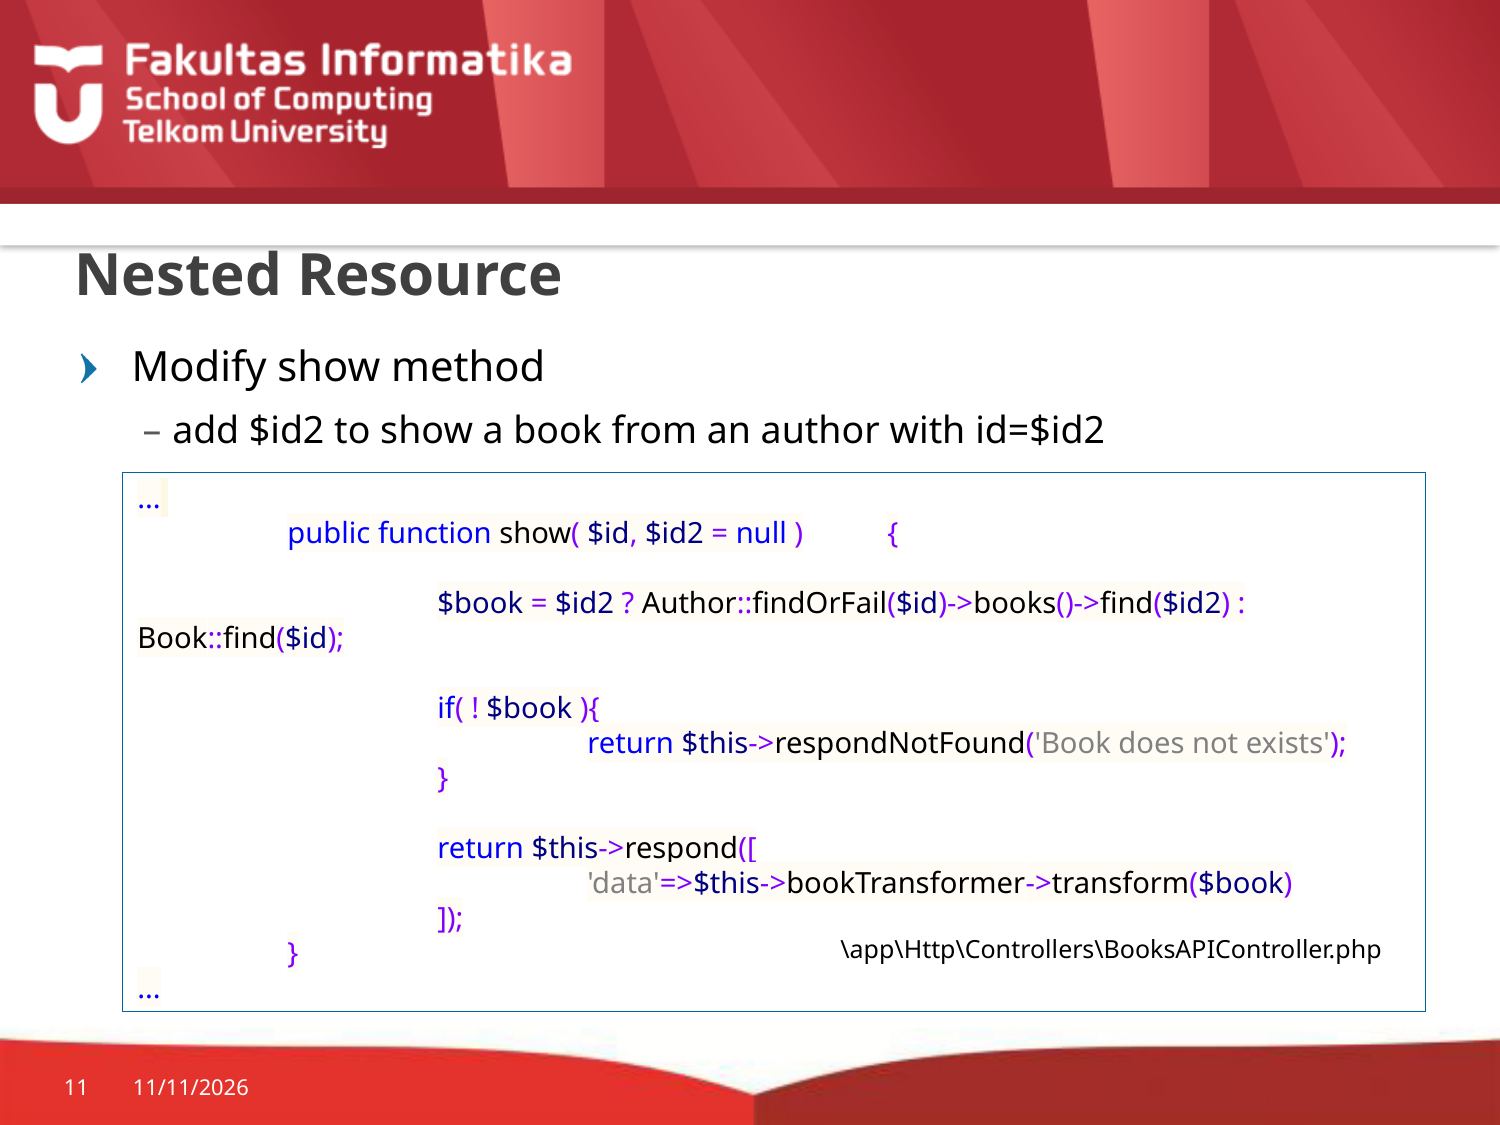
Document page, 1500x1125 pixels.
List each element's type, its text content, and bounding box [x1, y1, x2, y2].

text_box ... public function show( $id, $id2 = null ) { $book = $id2 ? Author::findOrFail($id)->books()->find($id2) : Book::find($id); if( ! $book ){ return $this->respondNotFound('Book does not exists'); } return $this->respond([ 'data'=>$this->bookTransformer->transform($book) ]); } ... [122, 472, 1426, 1012]
slide_number 11 [63, 1058, 123, 1119]
list Modify show method add $id2 to show a book from an author with id=$id2 [60, 331, 1426, 990]
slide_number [132, 1058, 403, 1119]
title Nested Resource [59, 219, 1426, 325]
picture [75, 344, 100, 385]
picture [0, 0, 1500, 203]
picture [0, 1024, 1500, 1125]
text_box \app\Http\Controllers\BooksAPIController.php [825, 925, 1398, 971]
